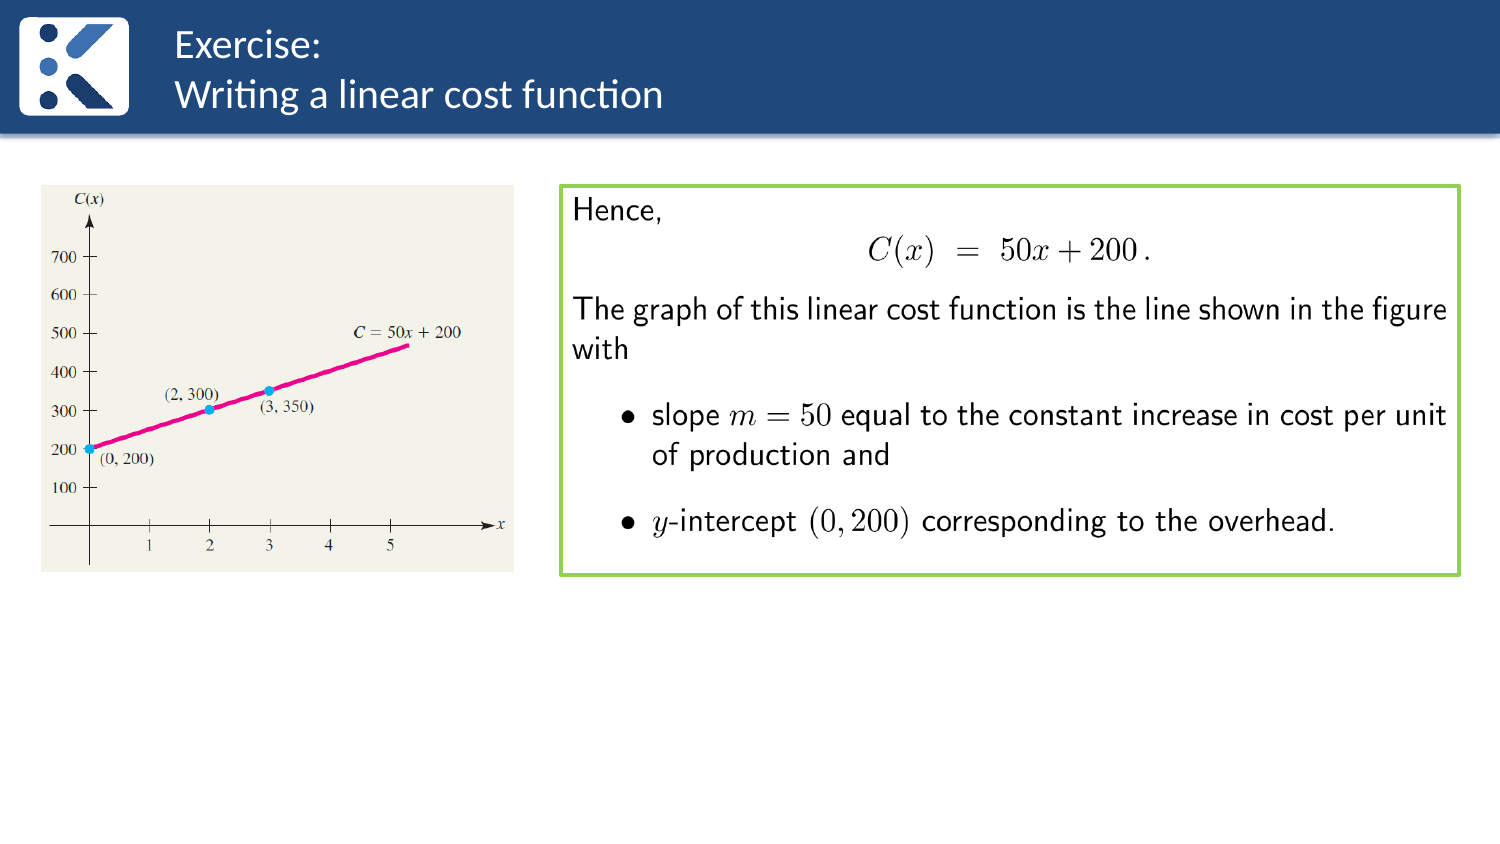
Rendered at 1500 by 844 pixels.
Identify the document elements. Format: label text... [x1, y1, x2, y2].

picture [27, 18, 122, 115]
picture [41, 185, 514, 572]
text_box [559, 184, 1461, 577]
picture [572, 197, 1446, 540]
title Exercise: Writing a linear cost function [159, 8, 1483, 126]
